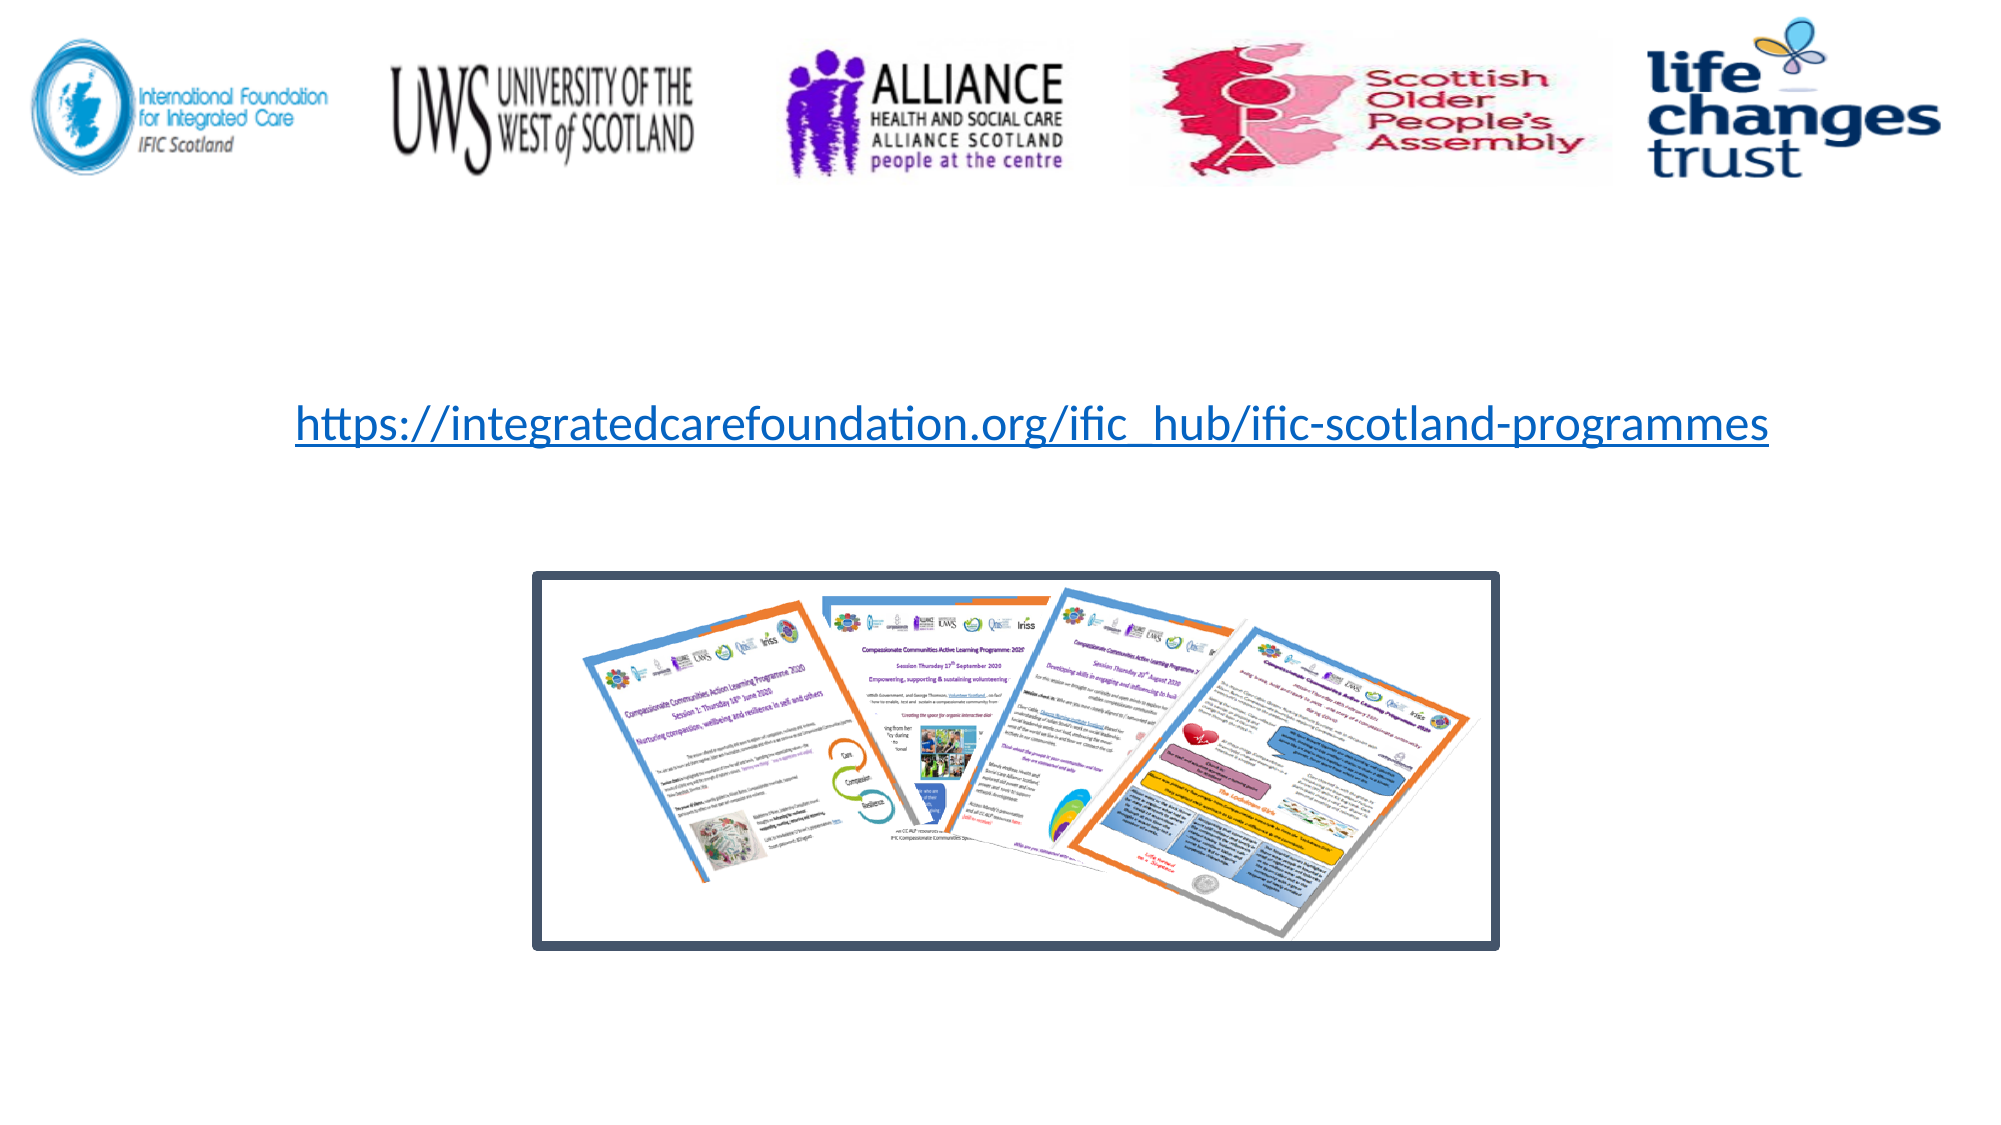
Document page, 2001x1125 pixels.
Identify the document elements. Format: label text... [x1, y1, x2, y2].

picture [0, 0, 2000, 211]
picture [541, 579, 1491, 942]
text_box https://integratedcarefoundation.org/ific_hub/ific-scotland-programmes [280, 383, 1822, 518]
